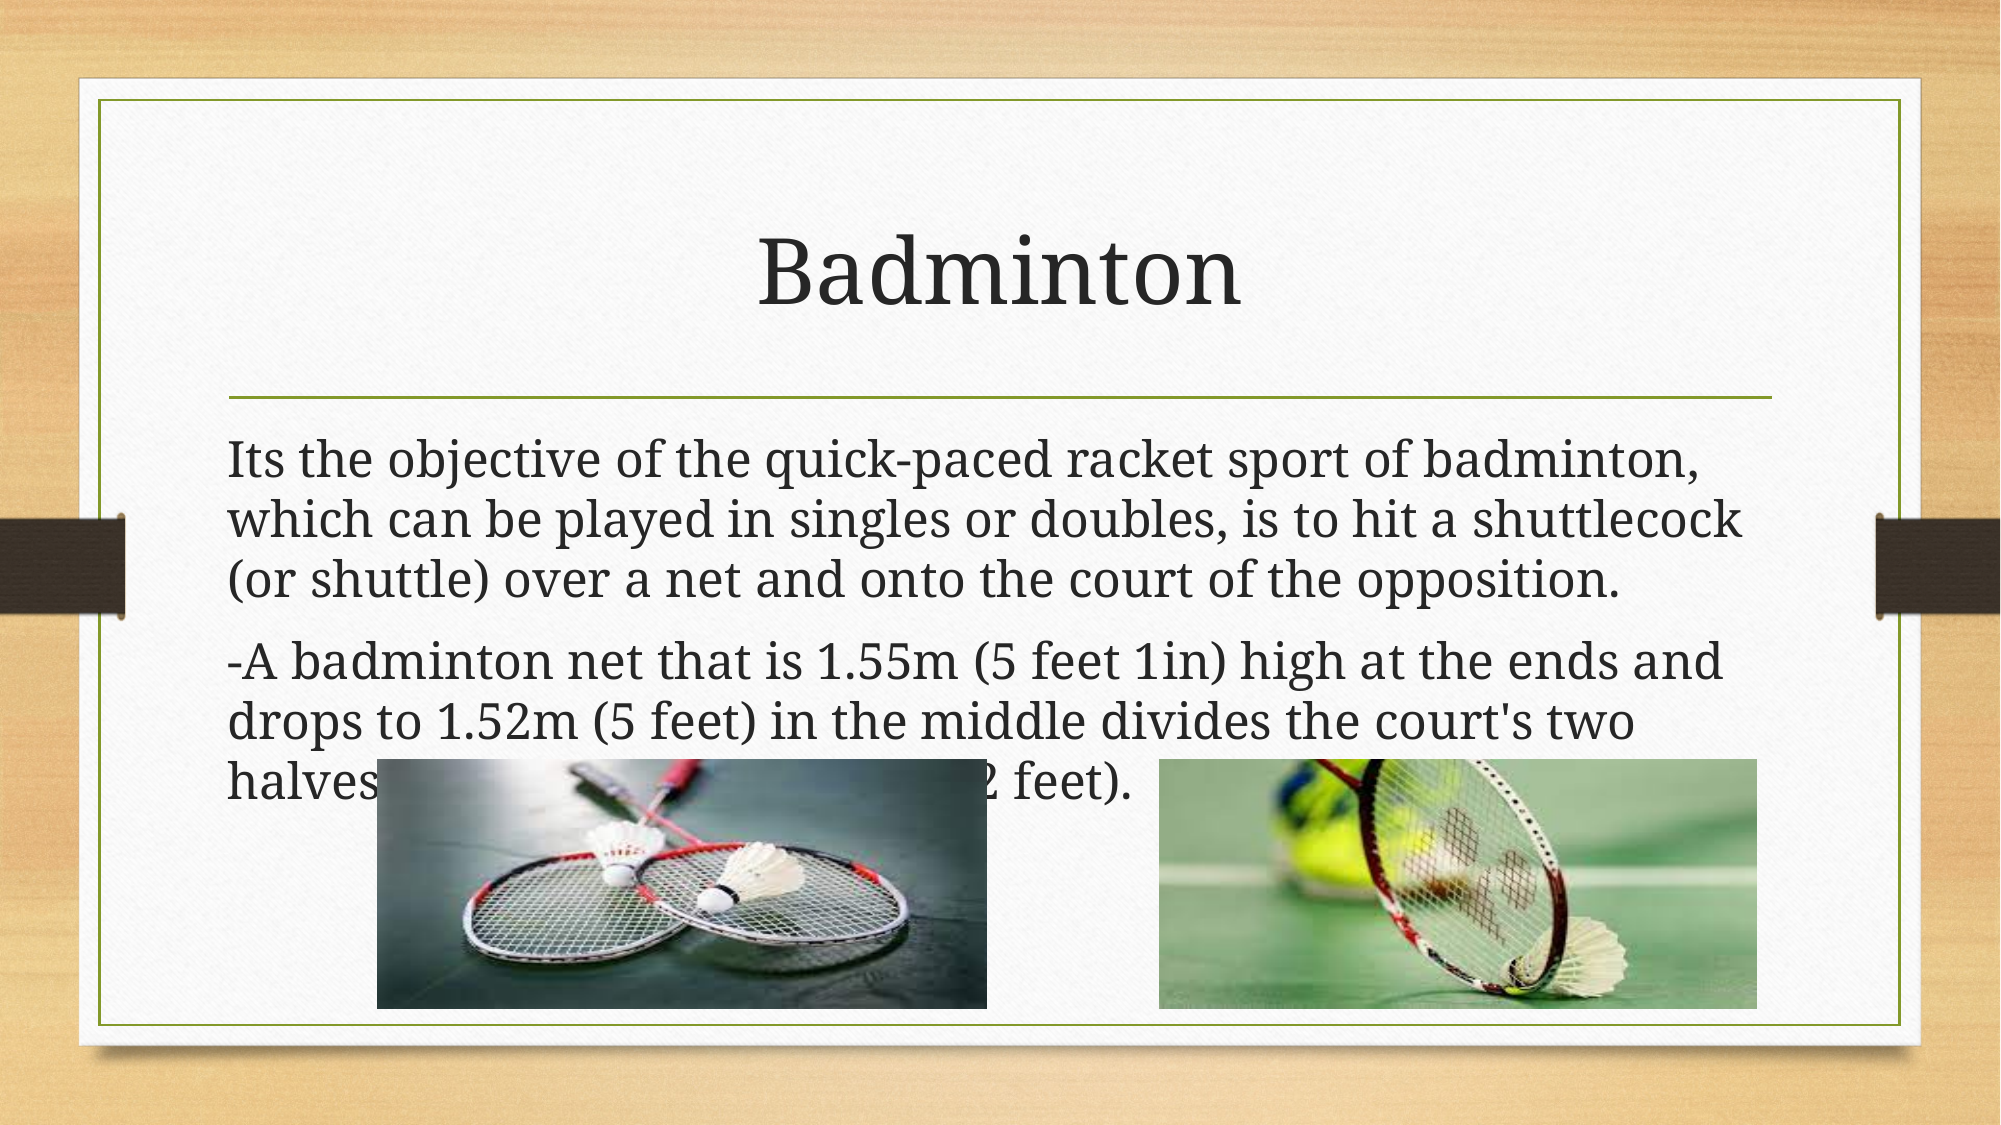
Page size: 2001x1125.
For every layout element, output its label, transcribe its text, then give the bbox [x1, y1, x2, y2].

list Its the objective of the quick-paced racket sport of badminton, which can be played in singles or doubles, is to hit a shuttlecock (or shuttle) over a net and onto the court of the opposition. -A badminton net that is 1.55m (5 feet 1in) high at the ends and drops to 1.52m (5 feet) in the middle divides the court's two halves, each measuring 6.7m (22 feet). [212, 419, 1788, 964]
picture [0, 0, 2001, 1125]
title Badminton [212, 161, 1788, 375]
